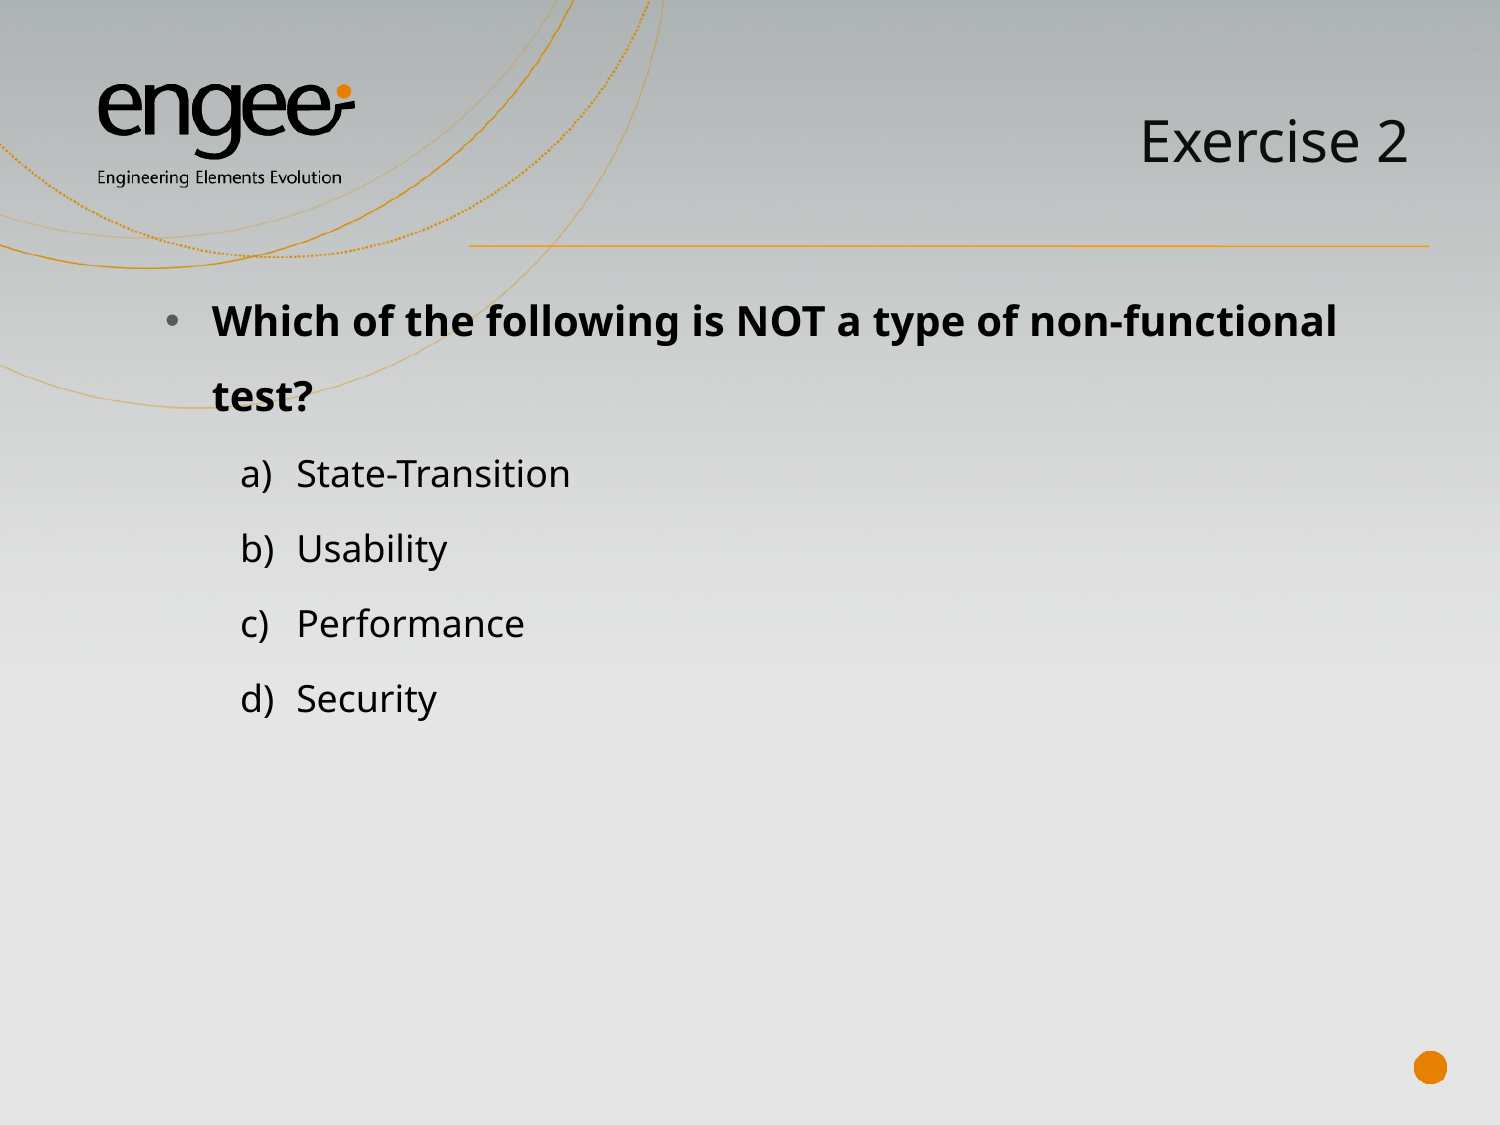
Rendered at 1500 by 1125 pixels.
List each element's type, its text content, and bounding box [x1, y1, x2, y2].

picture [0, 0, 1500, 1125]
list Which of the following is NOT a type of non-functional test? State-Transition Usability Performance Security [75, 262, 1425, 1094]
title Exercise 2 [480, 45, 1425, 233]
